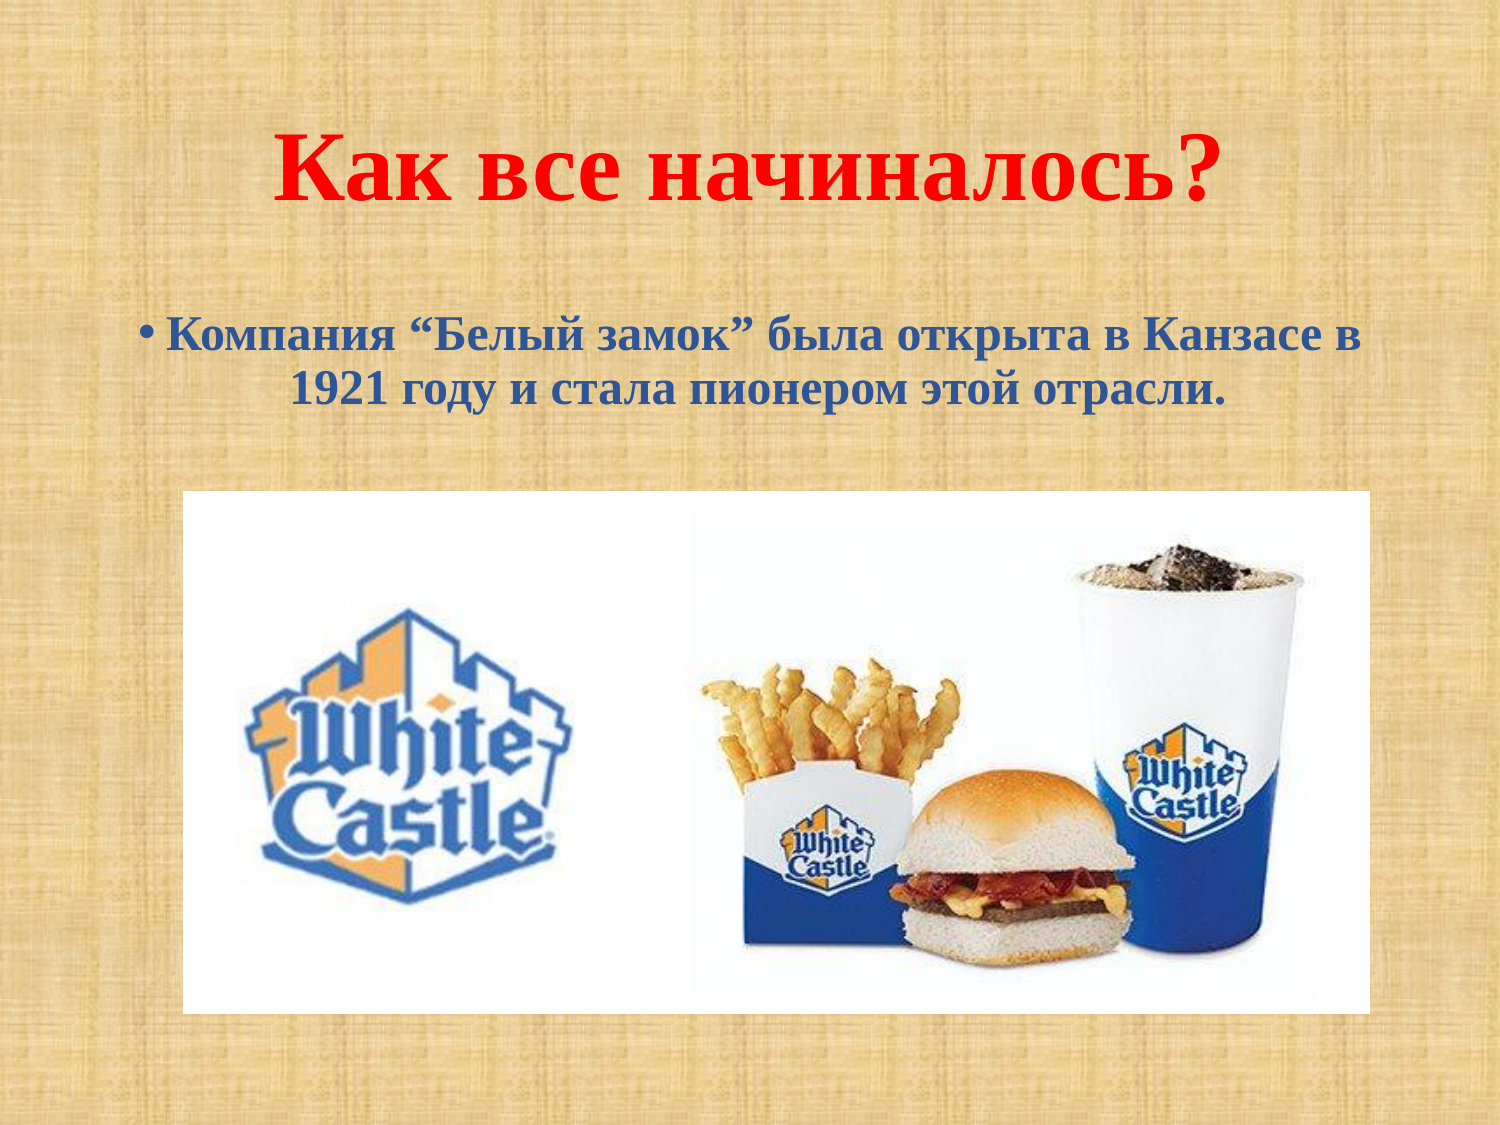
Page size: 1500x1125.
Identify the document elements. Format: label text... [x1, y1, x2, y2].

picture [0, 0, 1500, 1125]
list Компания “Белый замок” была открыта в Канзасе в 1921 году и стала пионером этой отрасли. [103, 299, 1397, 1014]
title Как все начиналось? [103, 59, 1397, 278]
